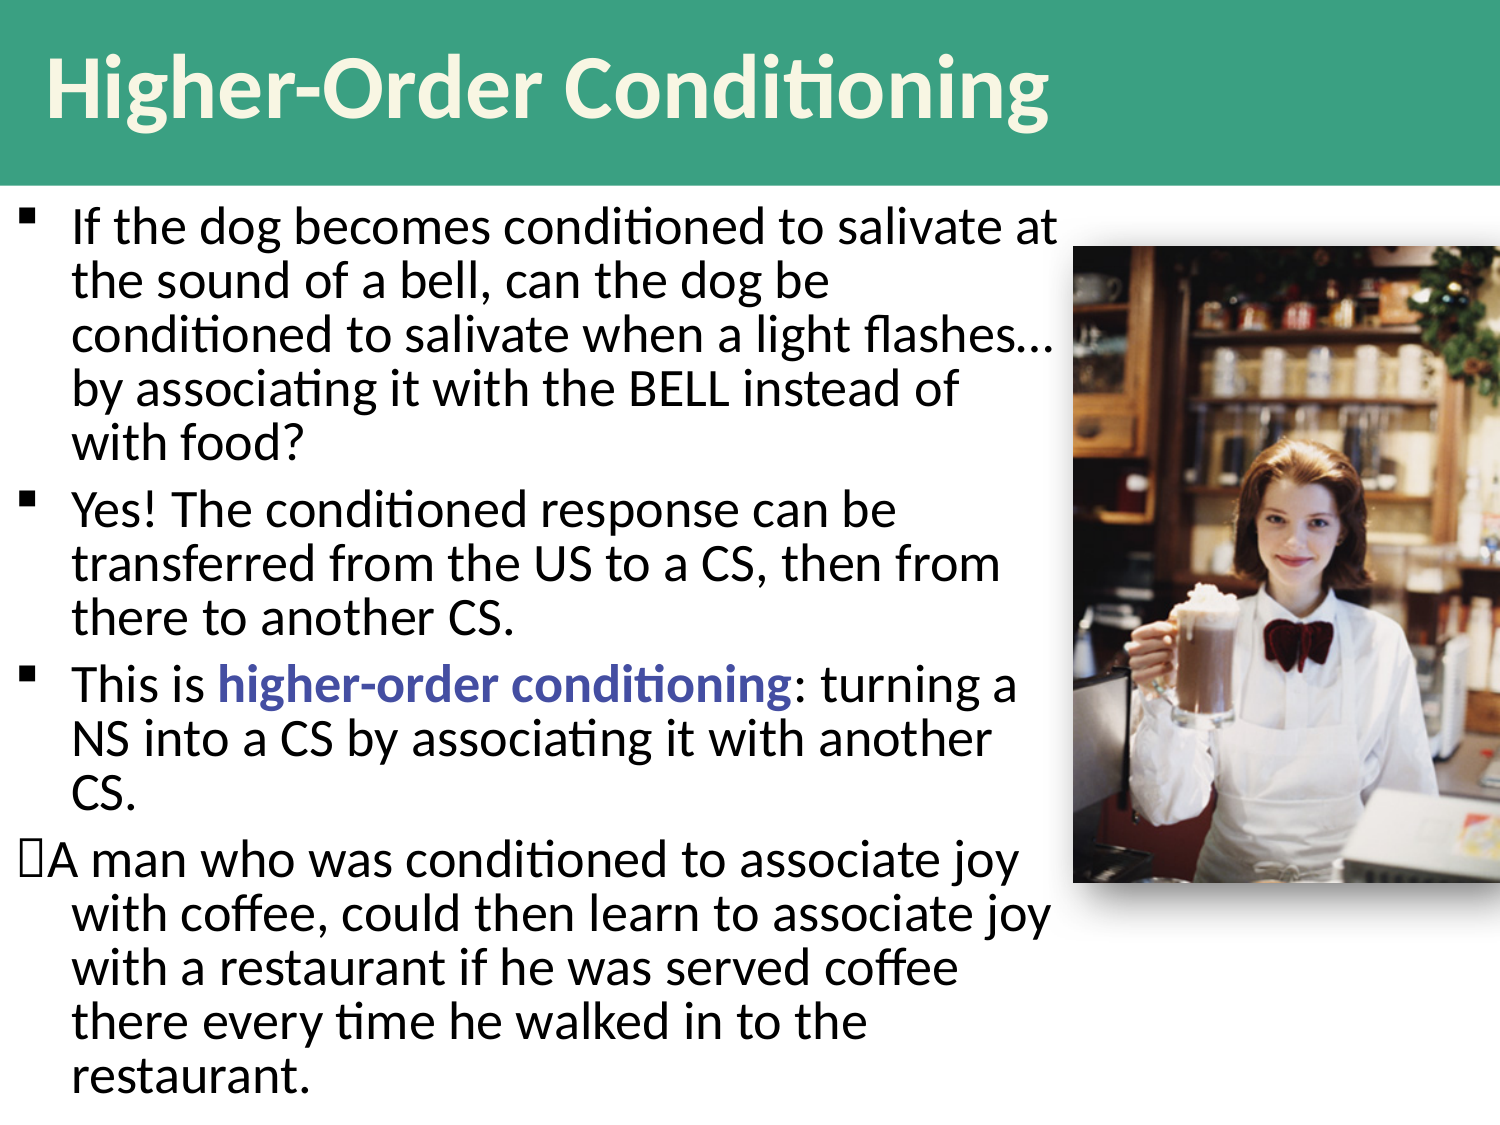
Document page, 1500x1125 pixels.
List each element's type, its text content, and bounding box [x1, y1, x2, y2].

title Higher-Order Conditioning [0, 0, 1500, 186]
picture [1072, 246, 1500, 884]
text_box If the dog becomes conditioned to salivate at the sound of a bell, can the dog be conditioned to salivate when a light flashes…by associating it with the BELL instead of with food? Yes! The conditioned response can be transferred from the US to a CS, then from there to another CS. This is higher-order conditioning: turning a NS into a CS by associating it with another CS. A man who was conditioned to associate joy with coffee, could then learn to associate joy with a restaurant if he was served coffee there every time he walked in to the restaurant. [0, 266, 1077, 1039]
